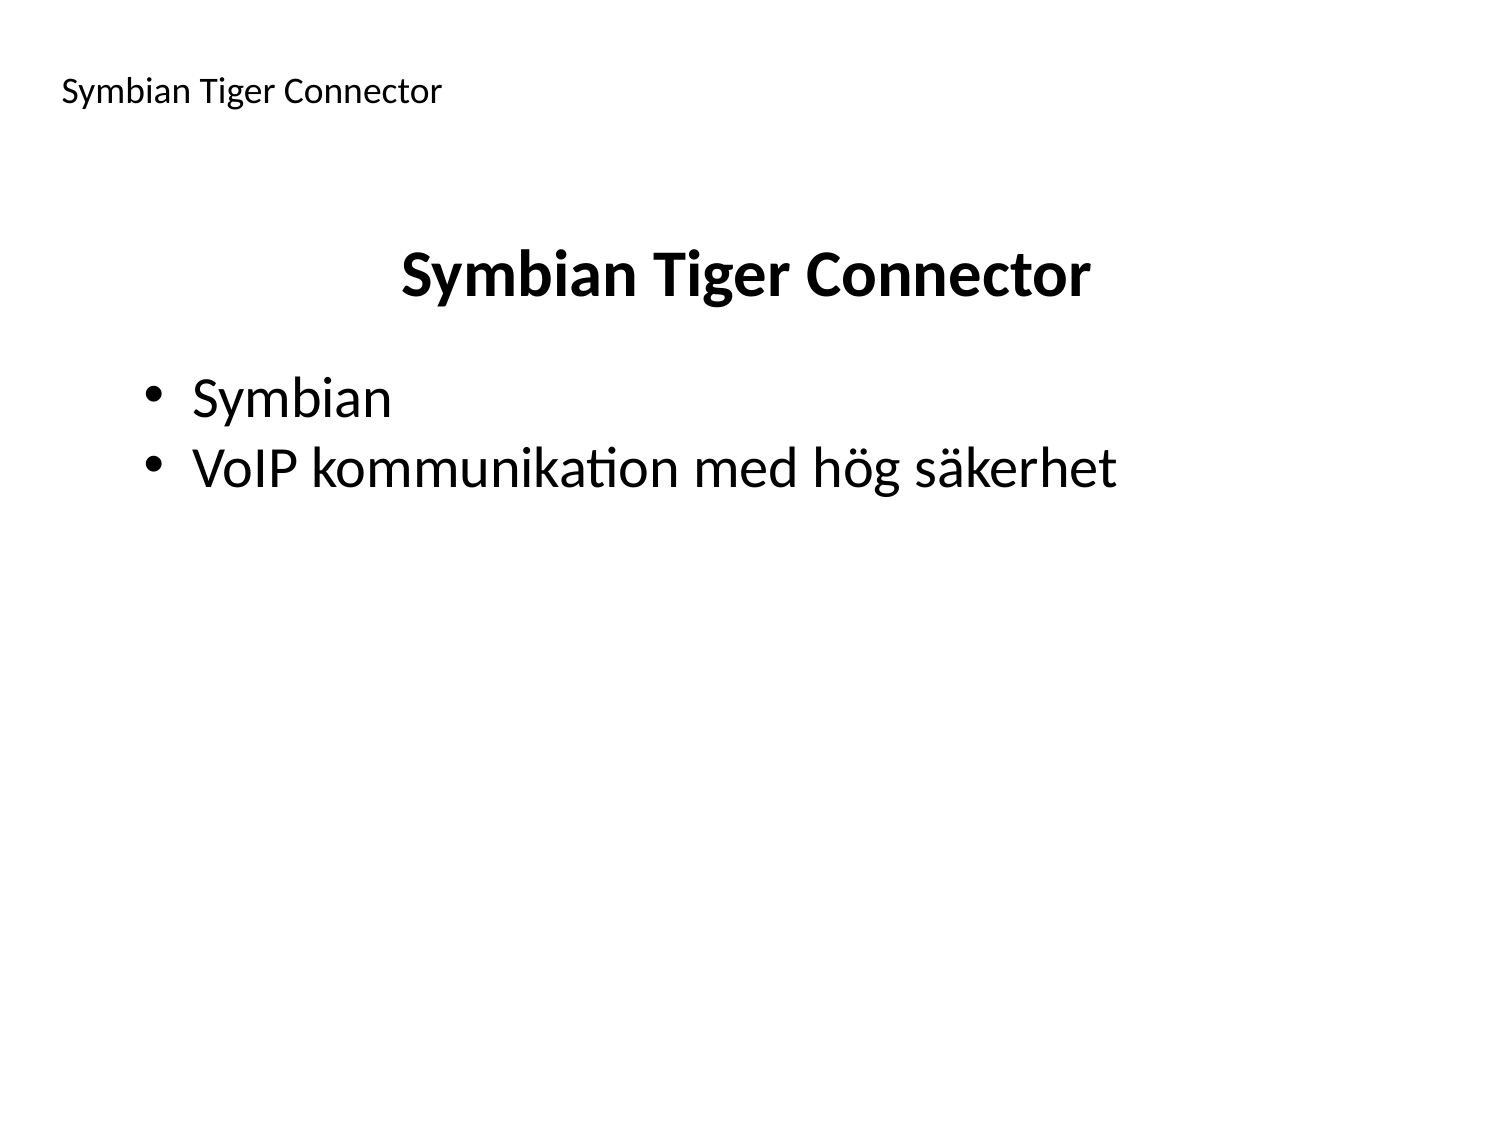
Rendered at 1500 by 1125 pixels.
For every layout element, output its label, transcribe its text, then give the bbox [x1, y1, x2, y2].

text_box Symbian Tiger Connector [386, 222, 1114, 318]
text_box Symbian VoIP kommunikation med hög säkerhet [128, 351, 1418, 507]
text_box Symbian Tiger Connector [46, 58, 469, 119]
